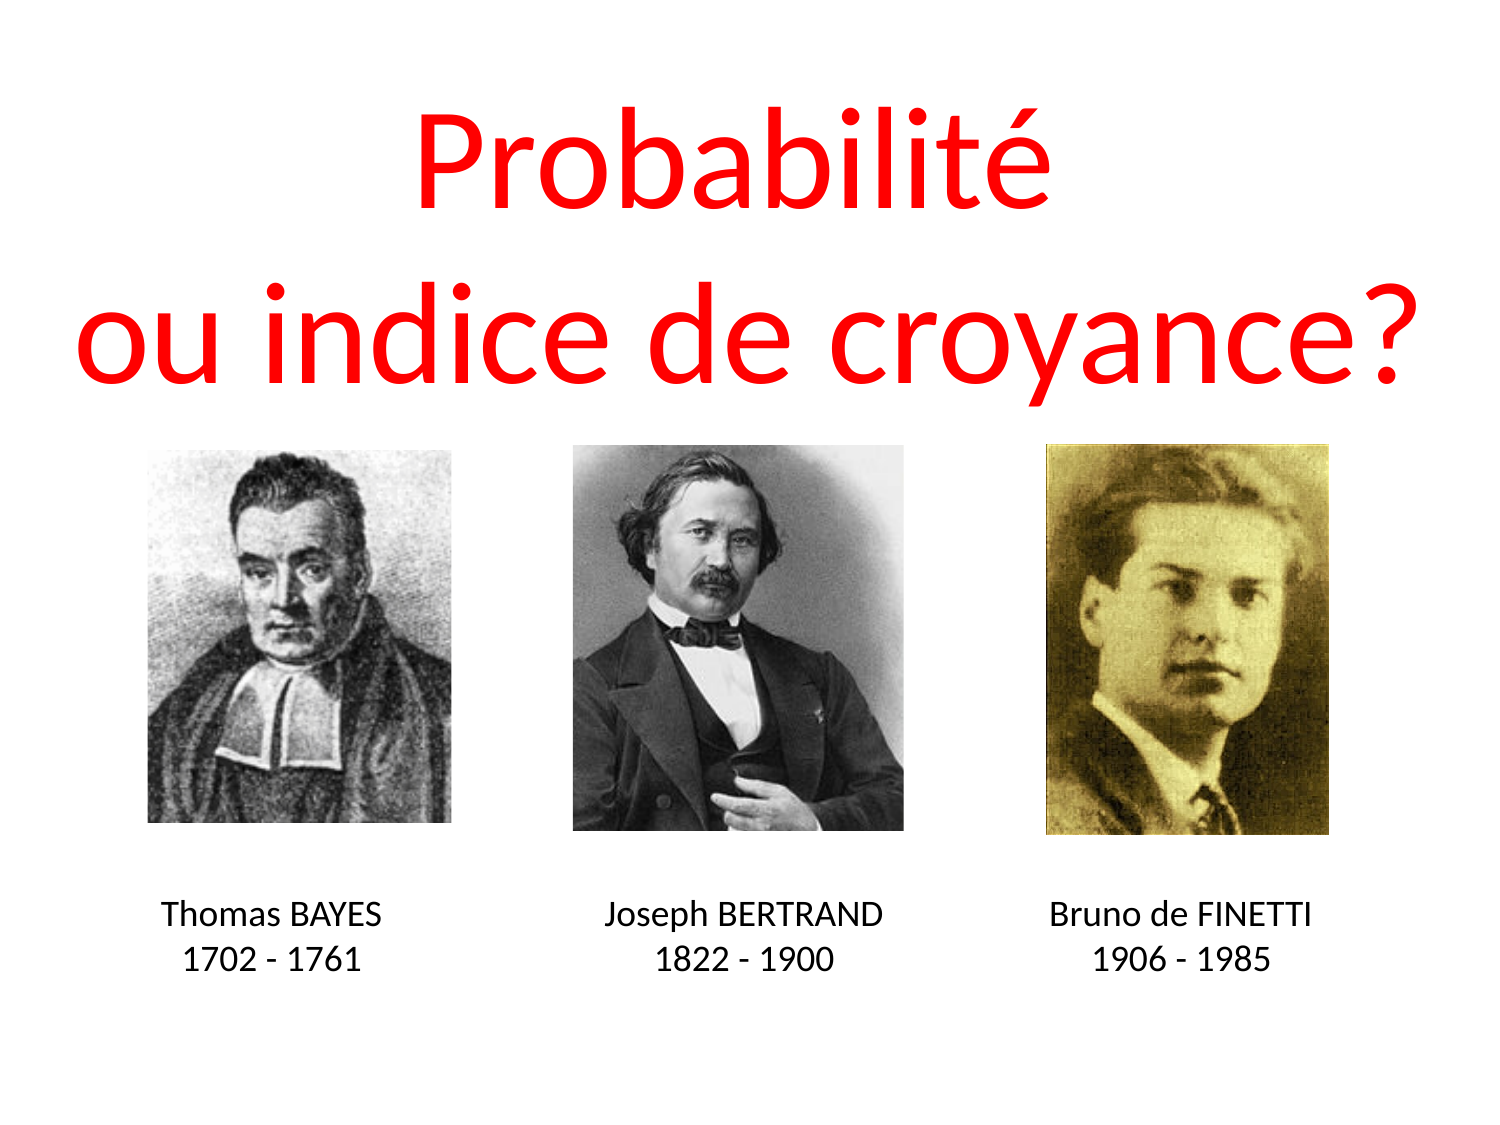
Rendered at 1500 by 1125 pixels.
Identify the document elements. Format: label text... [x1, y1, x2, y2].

title Probabilité ou indice de croyance? [0, 90, 1500, 386]
picture [572, 444, 904, 831]
picture [1045, 444, 1330, 835]
text_box Bruno de FINETTI 1906 - 1985 [1033, 881, 1329, 987]
text_box Thomas BAYES 1702 - 1761 [112, 881, 432, 987]
picture [147, 450, 452, 823]
text_box Joseph BERTRAND 1822 - 1900 [584, 881, 904, 987]
